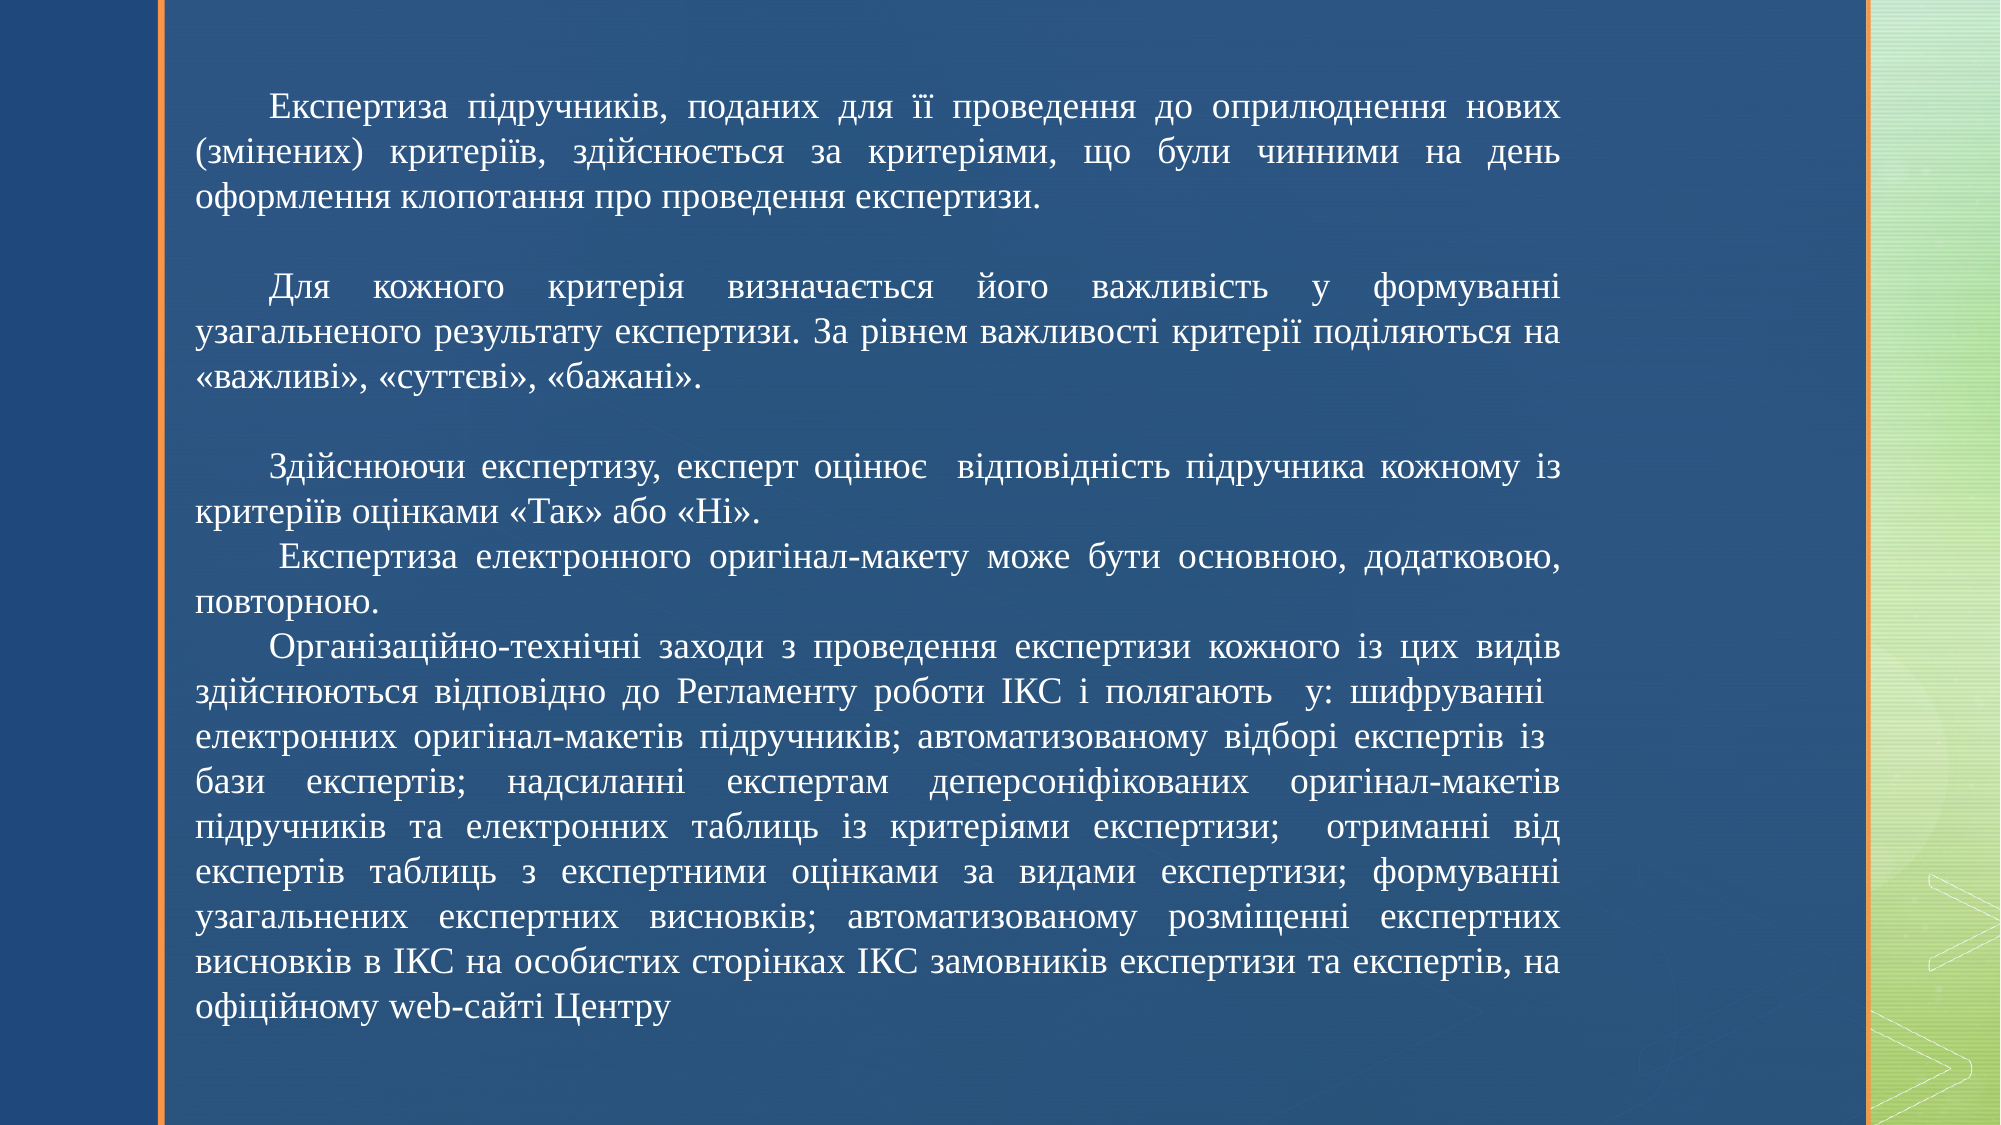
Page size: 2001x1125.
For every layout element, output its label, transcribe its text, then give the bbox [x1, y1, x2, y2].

picture [1871, 0, 2001, 1125]
text_box Експертиза підручників, поданих для її проведення до оприлюднення нових (змінених) критеріїв, здійснюється за критеріями, що були чинними на день оформлення клопотання про проведення експертизи. Для кожного критерія визначається його важливість у формуванні узагальненого результату експертизи. За рівнем важливості критерії поділяються на «важливі», «суттєві», «бажані». Здійснюючи експертизу, експерт оцінює відповідність підручника кожному із критеріїв оцінками «Так» або «Ні». Експертиза електронного оригінал-макету може бути основною, додатковою, повторною. Організаційно-технічні заходи з проведення експертизи кожного із цих видів здійснюються відповідно до Регламенту роботи ІКС і полягають у: шифруванні електронних оригінал-макетів підручників; автоматизованому відборі експертів із бази експертів; надсиланні експертам деперсоніфікованих оригінал-макетів підручників та електронних таблиць із критеріями експертизи; отриманні від експертів таблиць з експертними оцінками за видами експертизи; формуванні узагальнених експертних висновків; автоматизованому розміщенні експертних висновків в ІКС на особистих сторінках ІКС замовників експертизи та експертів, на офіційному web-сайті Центру [180, 73, 1578, 1034]
